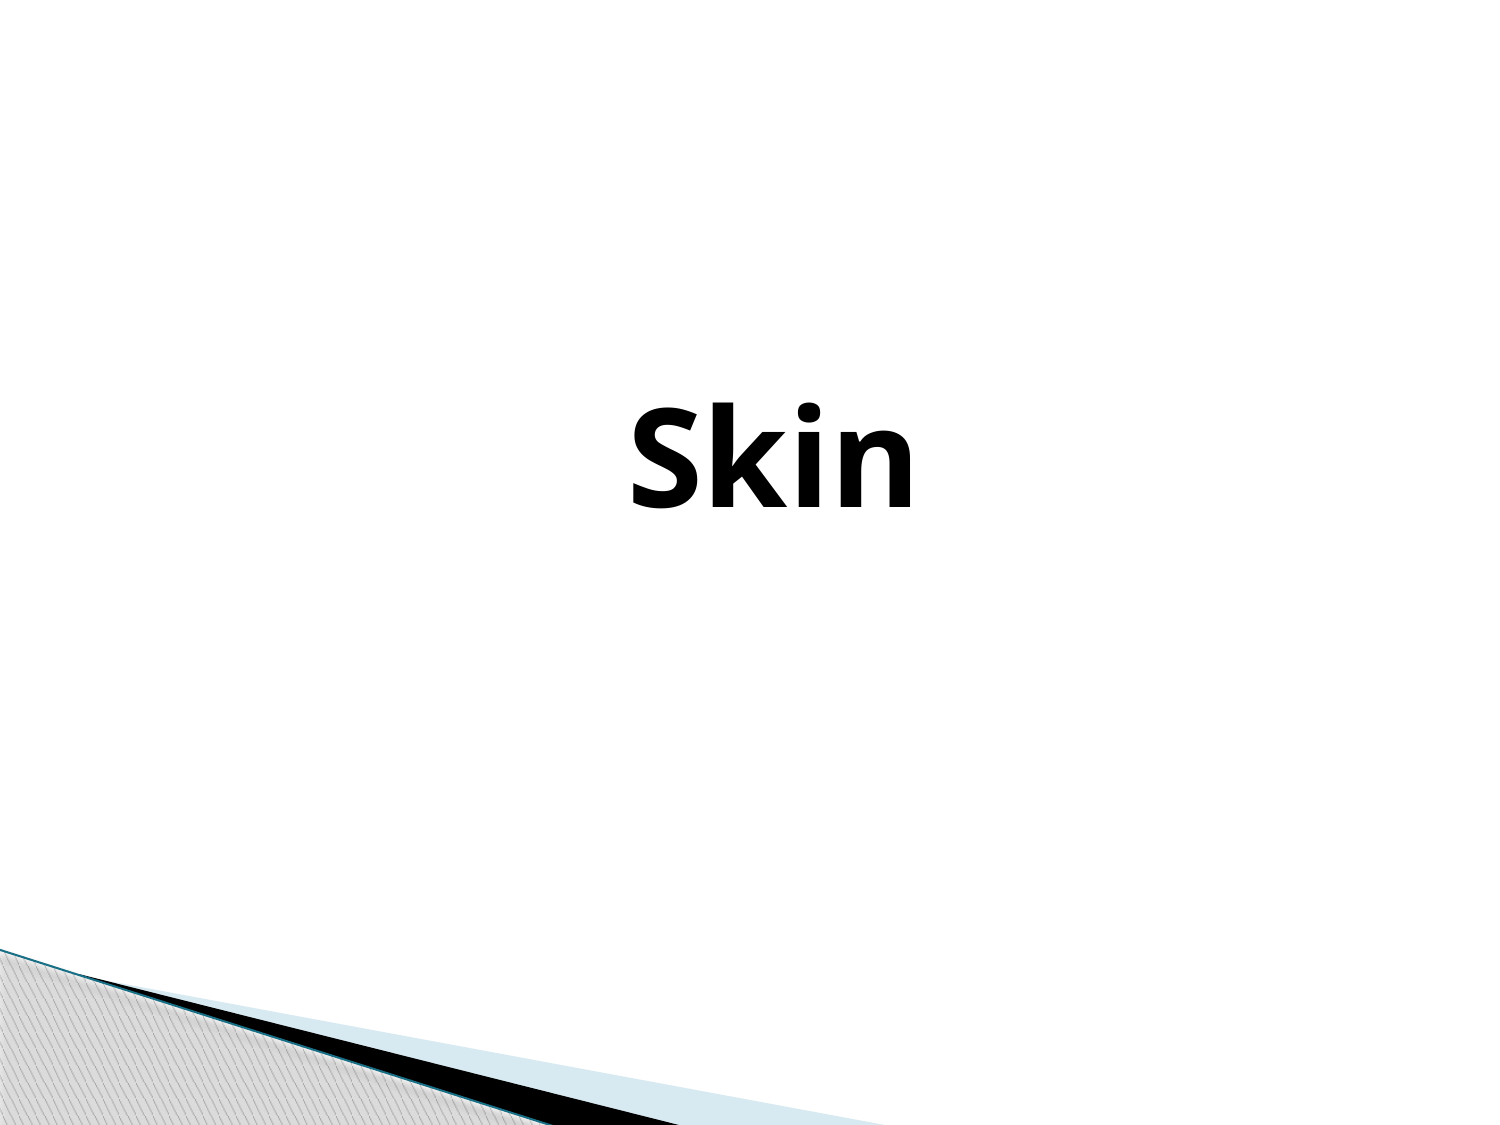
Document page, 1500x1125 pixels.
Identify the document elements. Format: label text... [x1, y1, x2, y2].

text_box Skin [612, 362, 1010, 543]
